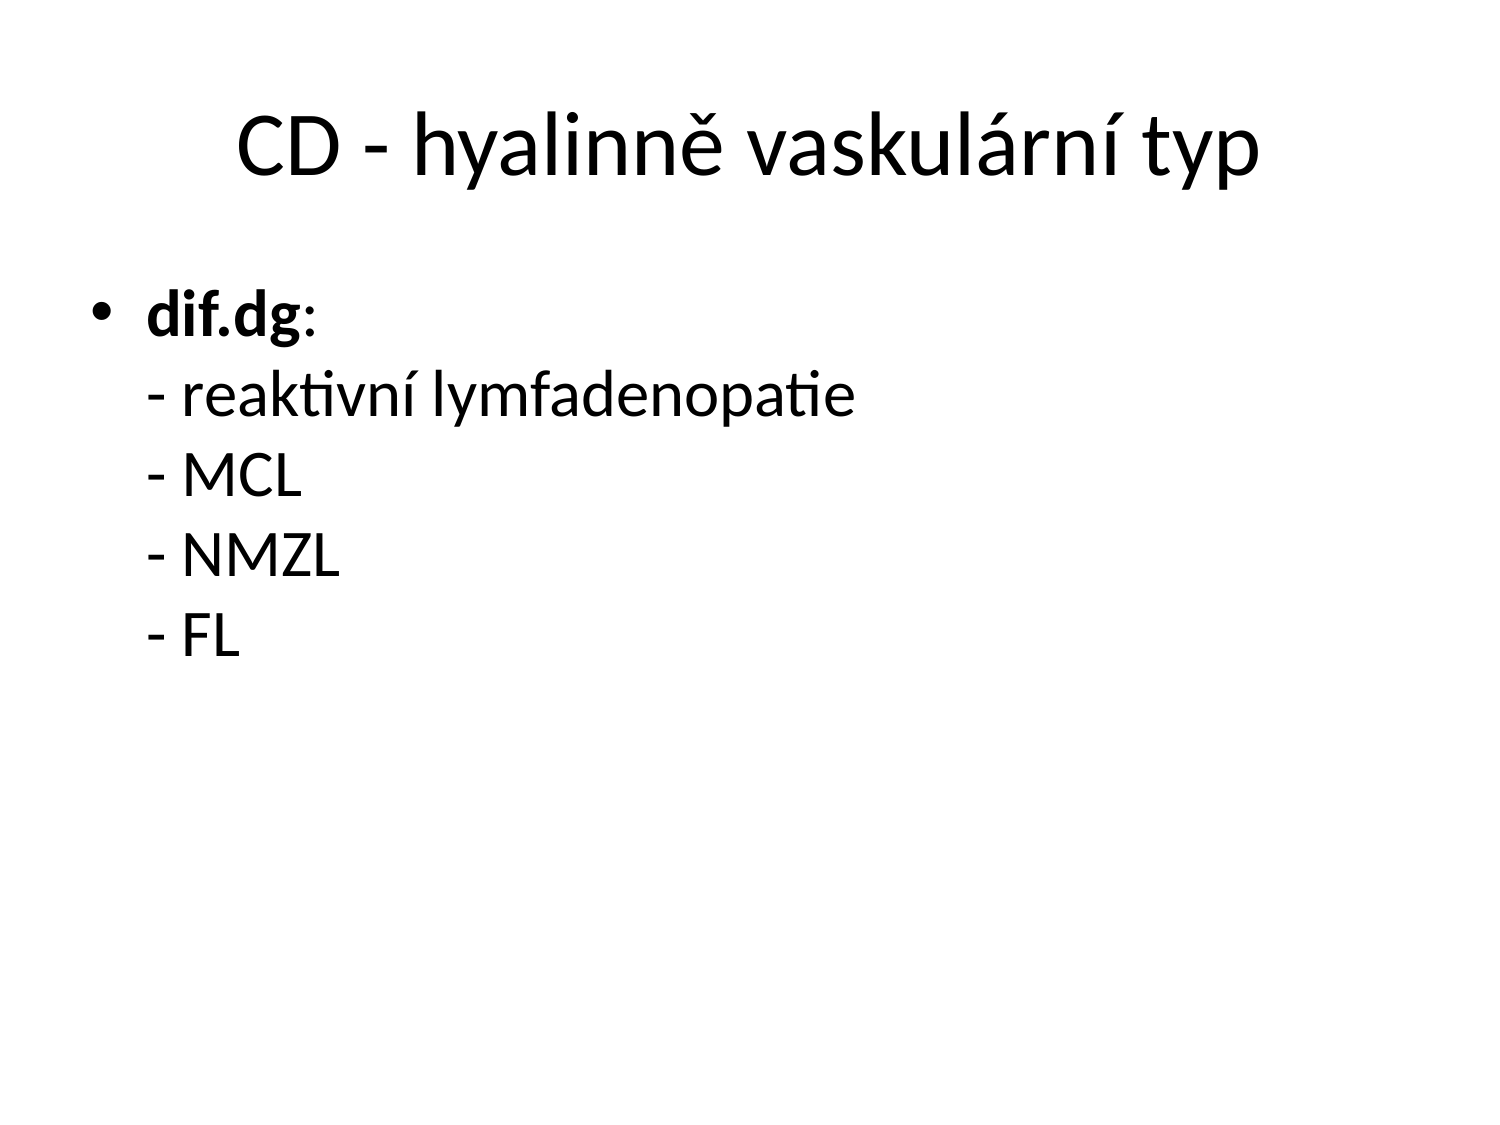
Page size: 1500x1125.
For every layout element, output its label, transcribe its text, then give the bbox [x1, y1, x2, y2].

title CD - hyalinně vaskulární typ [75, 45, 1425, 233]
list dif.dg: - reaktivní lymfadenopatie - MCL - NMZL - FL [75, 262, 1425, 1005]
